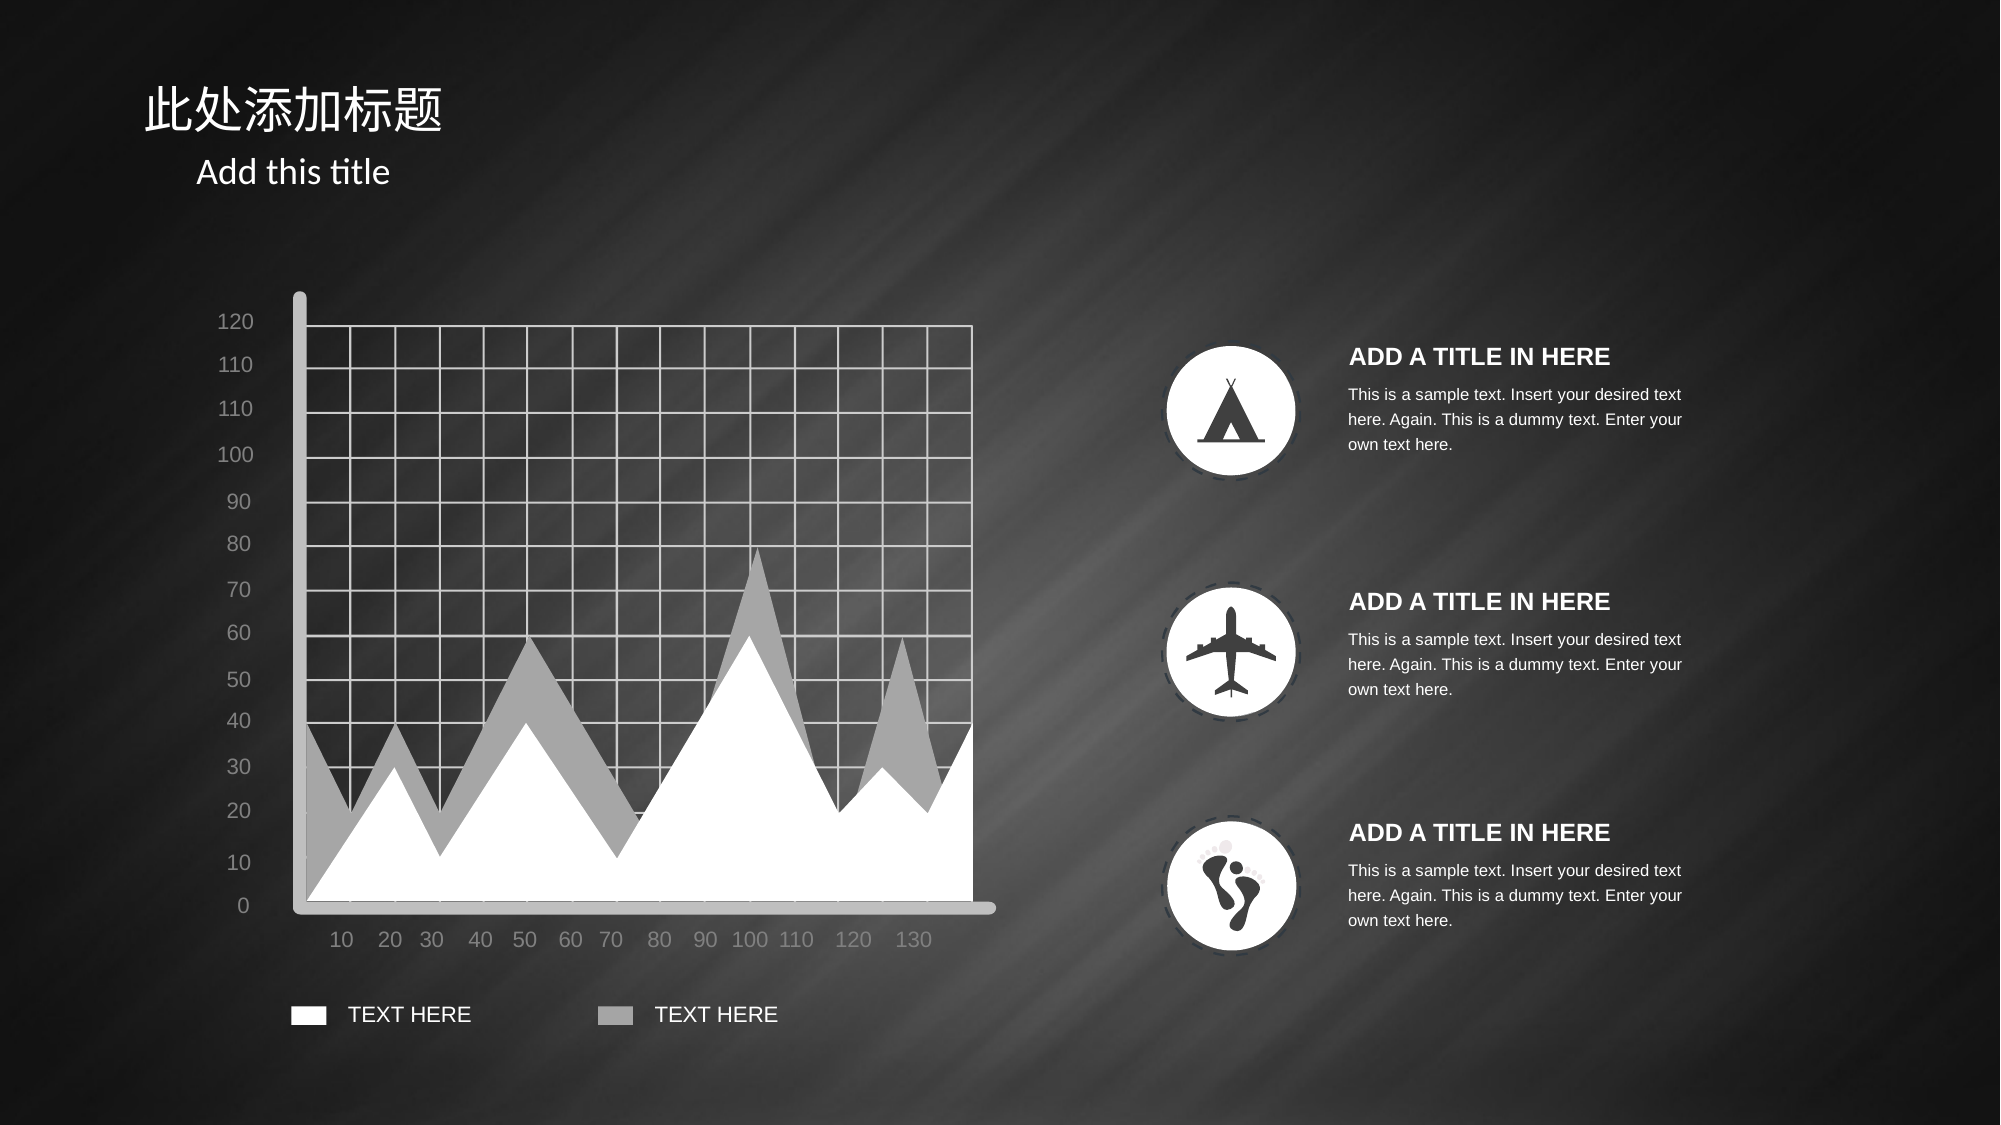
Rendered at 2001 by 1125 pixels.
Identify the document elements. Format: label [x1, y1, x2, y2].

picture [0, 0, 2000, 1125]
text_box [1160, 581, 1302, 723]
text_box [1333, 329, 1705, 463]
text_box [1160, 815, 1302, 957]
text_box [1333, 574, 1705, 708]
text_box [1333, 806, 1705, 939]
text_box [1157, 337, 1305, 485]
